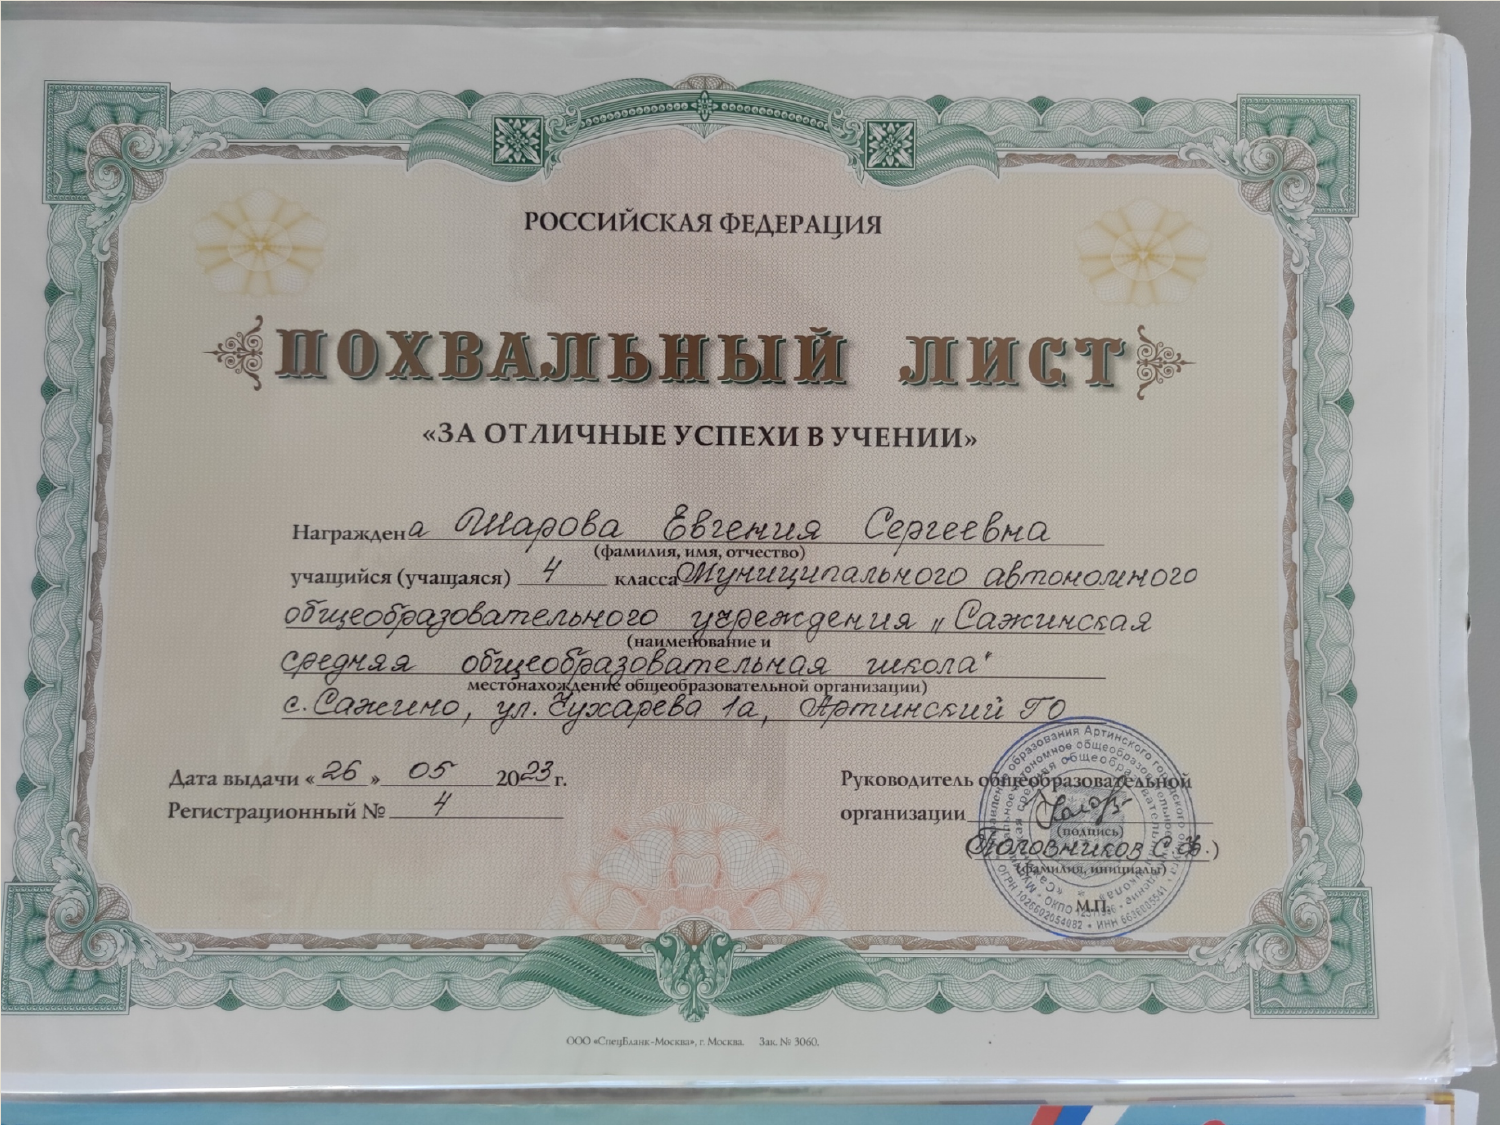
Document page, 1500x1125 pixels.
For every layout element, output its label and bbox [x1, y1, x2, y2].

list [0, 0, 1500, 1125]
